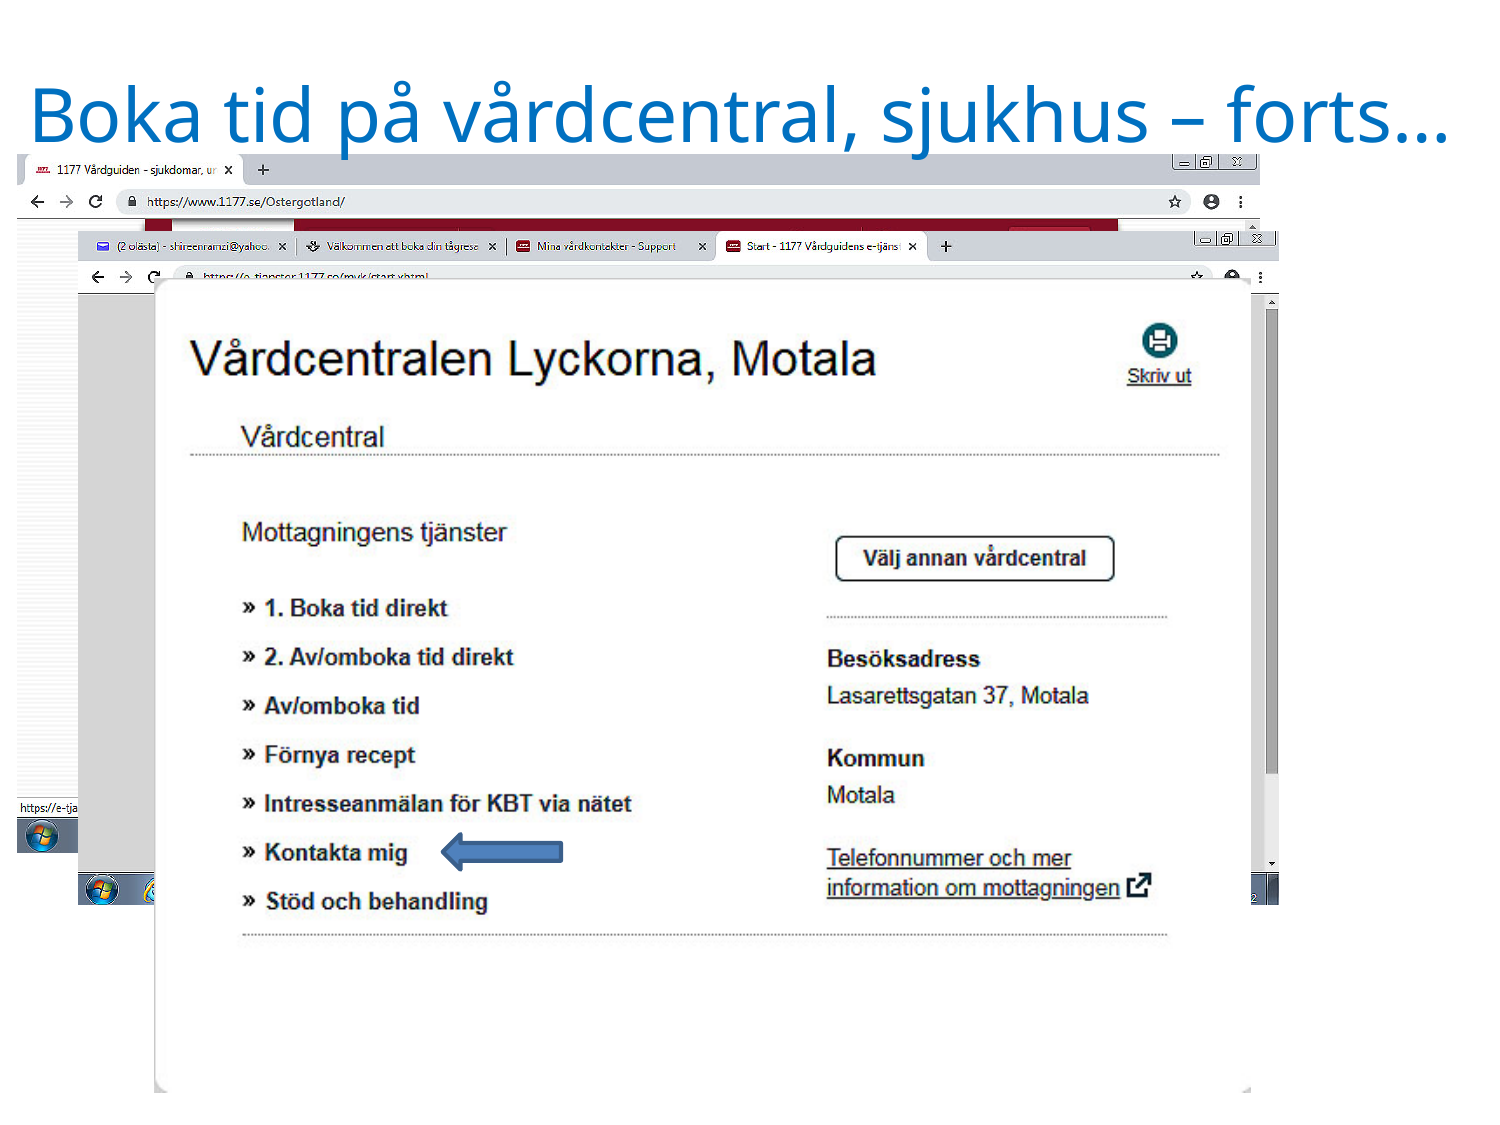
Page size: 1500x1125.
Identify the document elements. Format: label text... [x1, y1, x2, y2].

text_box Boka tid på vårdcentral, sjukhus – forts… [0, 54, 1500, 171]
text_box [17, 153, 1260, 853]
picture [77, 231, 1280, 1093]
